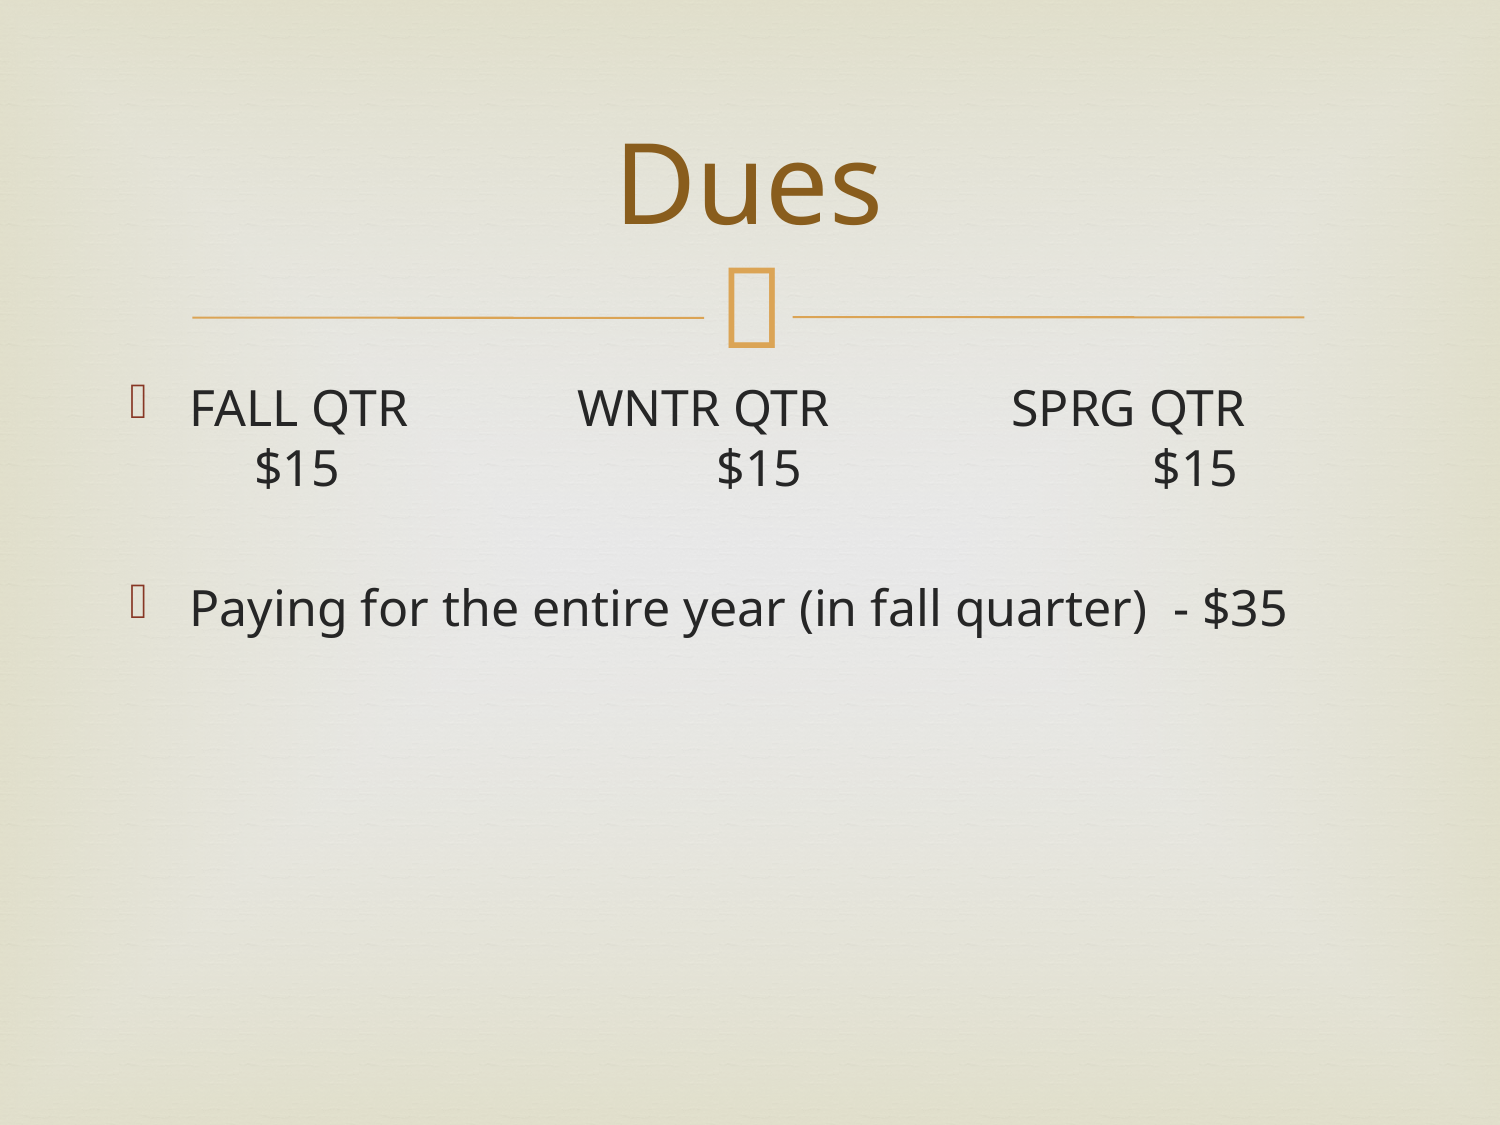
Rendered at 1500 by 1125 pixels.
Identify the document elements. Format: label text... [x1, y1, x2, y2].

title Dues [112, 93, 1386, 267]
list FALL QTR WNTR QTR SPRG QTR $15 $15 $15 Paying for the entire year (in fall quarter) - $35 [114, 368, 1386, 1005]
